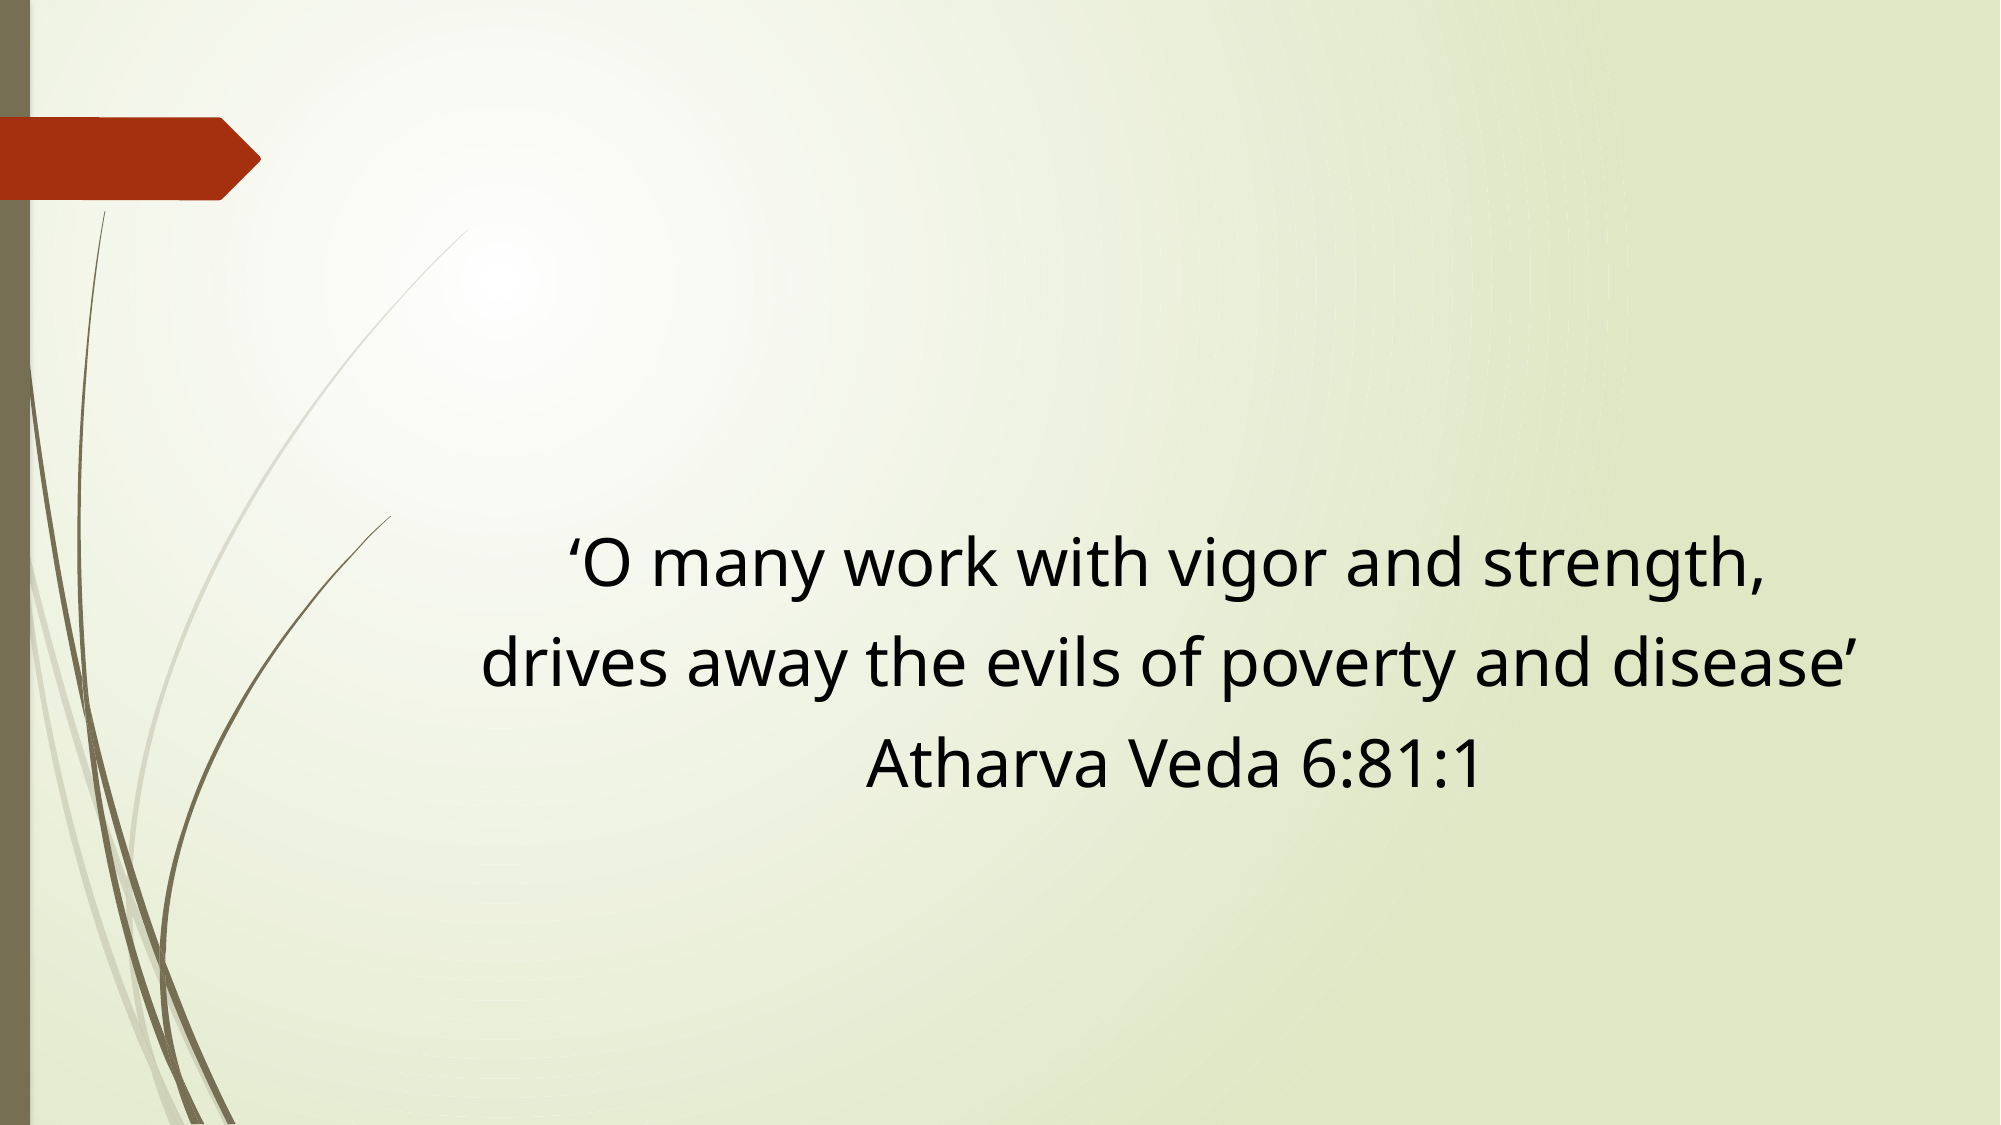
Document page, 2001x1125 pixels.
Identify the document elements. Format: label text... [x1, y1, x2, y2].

list ‘O many work with vigor and strength, drives away the evils of poverty and disease’ Atharva Veda 6:81:1 [424, 350, 1932, 970]
